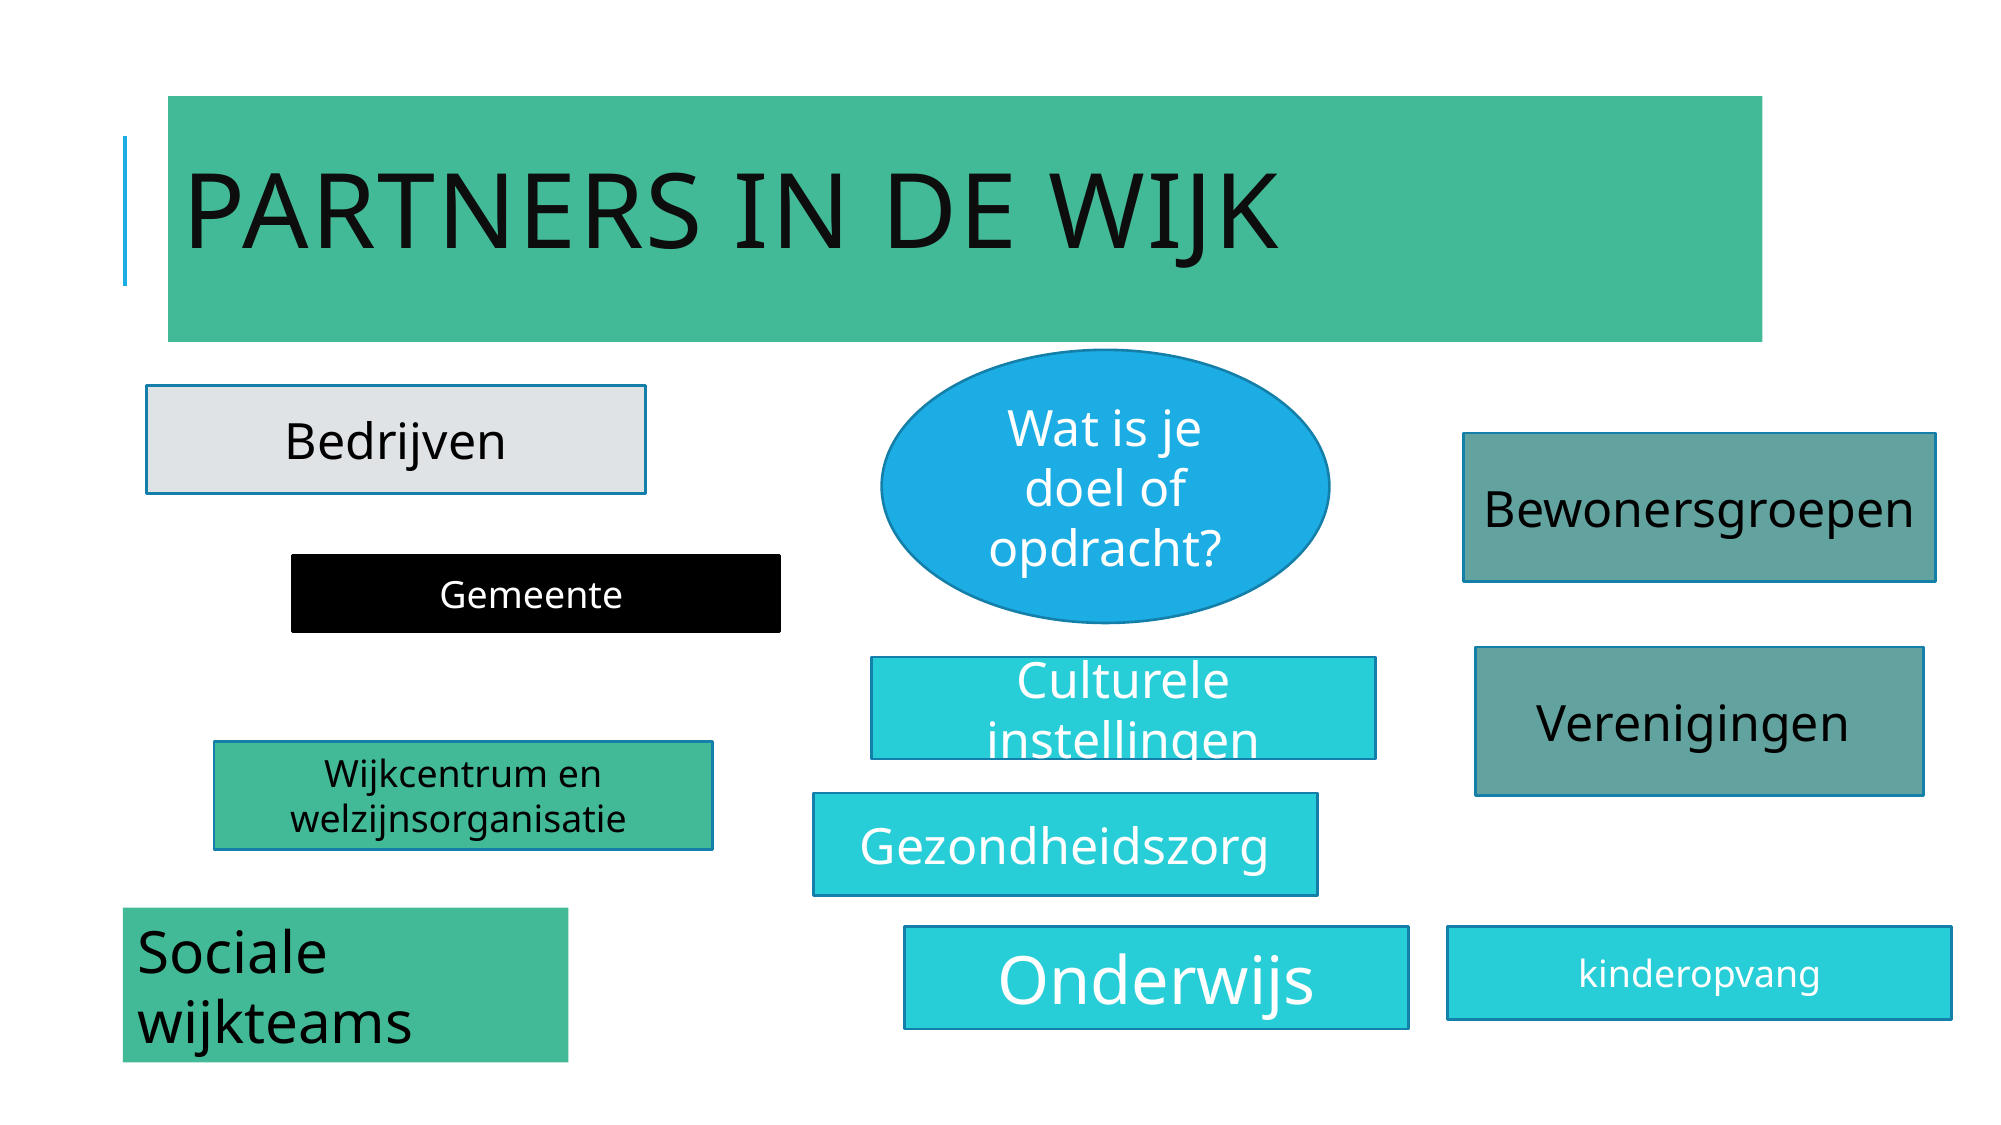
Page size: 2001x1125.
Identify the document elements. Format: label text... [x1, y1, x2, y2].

text_box Gezondheidszorg [812, 792, 1319, 897]
text_box Culturele instellingen [870, 656, 1377, 760]
text_box kinderopvang [1446, 925, 1953, 1021]
text_box Verenigingen [1474, 646, 1925, 797]
text_box Onderwijs [903, 925, 1410, 1030]
text_box Sociale wijkteams [122, 907, 569, 1063]
text_box Wijkcentrum en welzijnsorganisatie [213, 740, 714, 851]
title Partners in de wijk [168, 96, 1763, 342]
text_box Bewonersgroepen [1462, 432, 1937, 583]
text_box Bedrijven [145, 384, 647, 495]
text_box Wat is je doel of opdracht? [880, 348, 1331, 625]
text_box Gemeente [291, 554, 781, 633]
